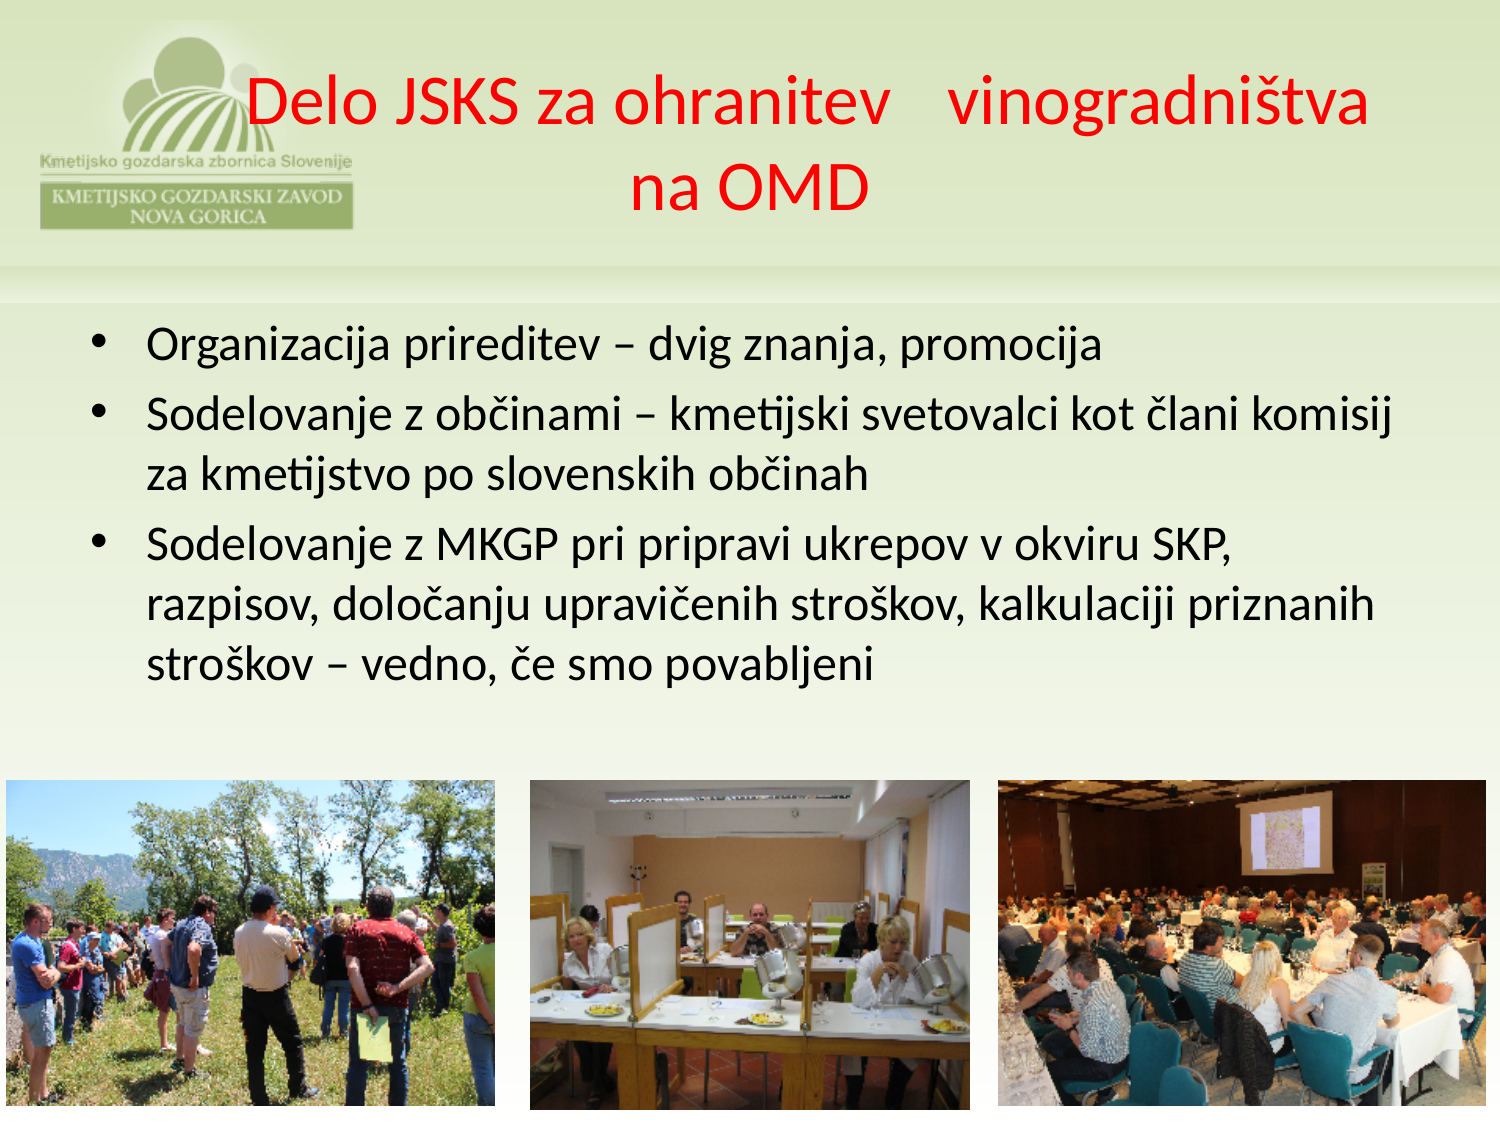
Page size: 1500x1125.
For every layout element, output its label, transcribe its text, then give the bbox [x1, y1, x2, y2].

picture [997, 780, 1487, 1107]
picture [5, 780, 495, 1107]
picture [38, 20, 355, 231]
picture [530, 780, 970, 1110]
list Organizacija prireditev – dvig znanja, promocija Sodelovanje z občinami – kmetijski svetovalci kot člani komisij za kmetijstvo po slovenskih občinah Sodelovanje z MKGP pri pripravi ukrepov v okviru SKP, razpisov, določanju upravičenih stroškov, kalkulaciji priznanih stroškov – vedno, če smo povabljeni [75, 302, 1425, 1046]
title Delo JSKS za ohranitev vinogradništva na OMD [75, 45, 1425, 233]
